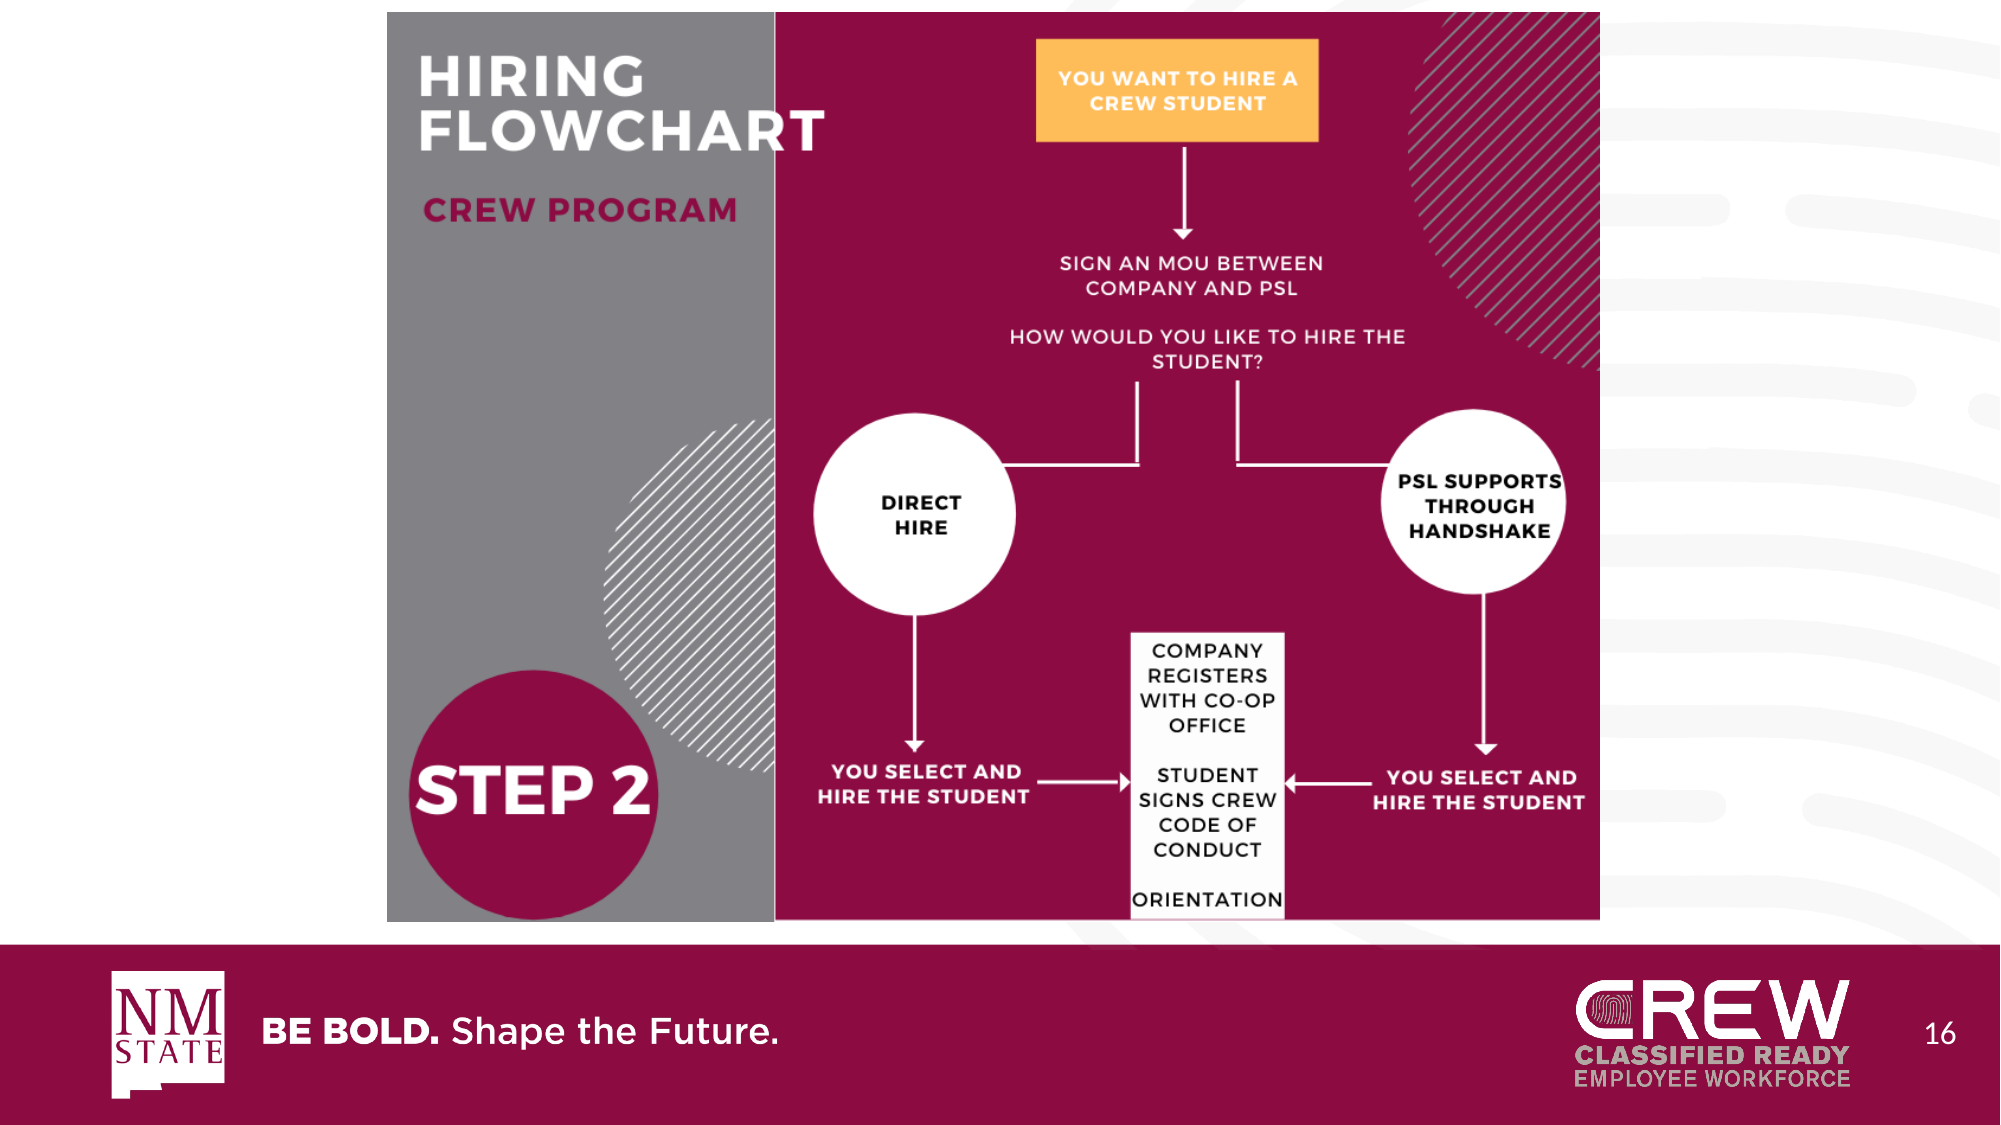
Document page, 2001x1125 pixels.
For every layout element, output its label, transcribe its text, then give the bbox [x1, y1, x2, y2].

picture [181, 0, 2000, 950]
picture [1575, 980, 1850, 1087]
picture [261, 997, 778, 1072]
picture [111, 971, 225, 1099]
slide_number 16 [1916, 1011, 1964, 1057]
